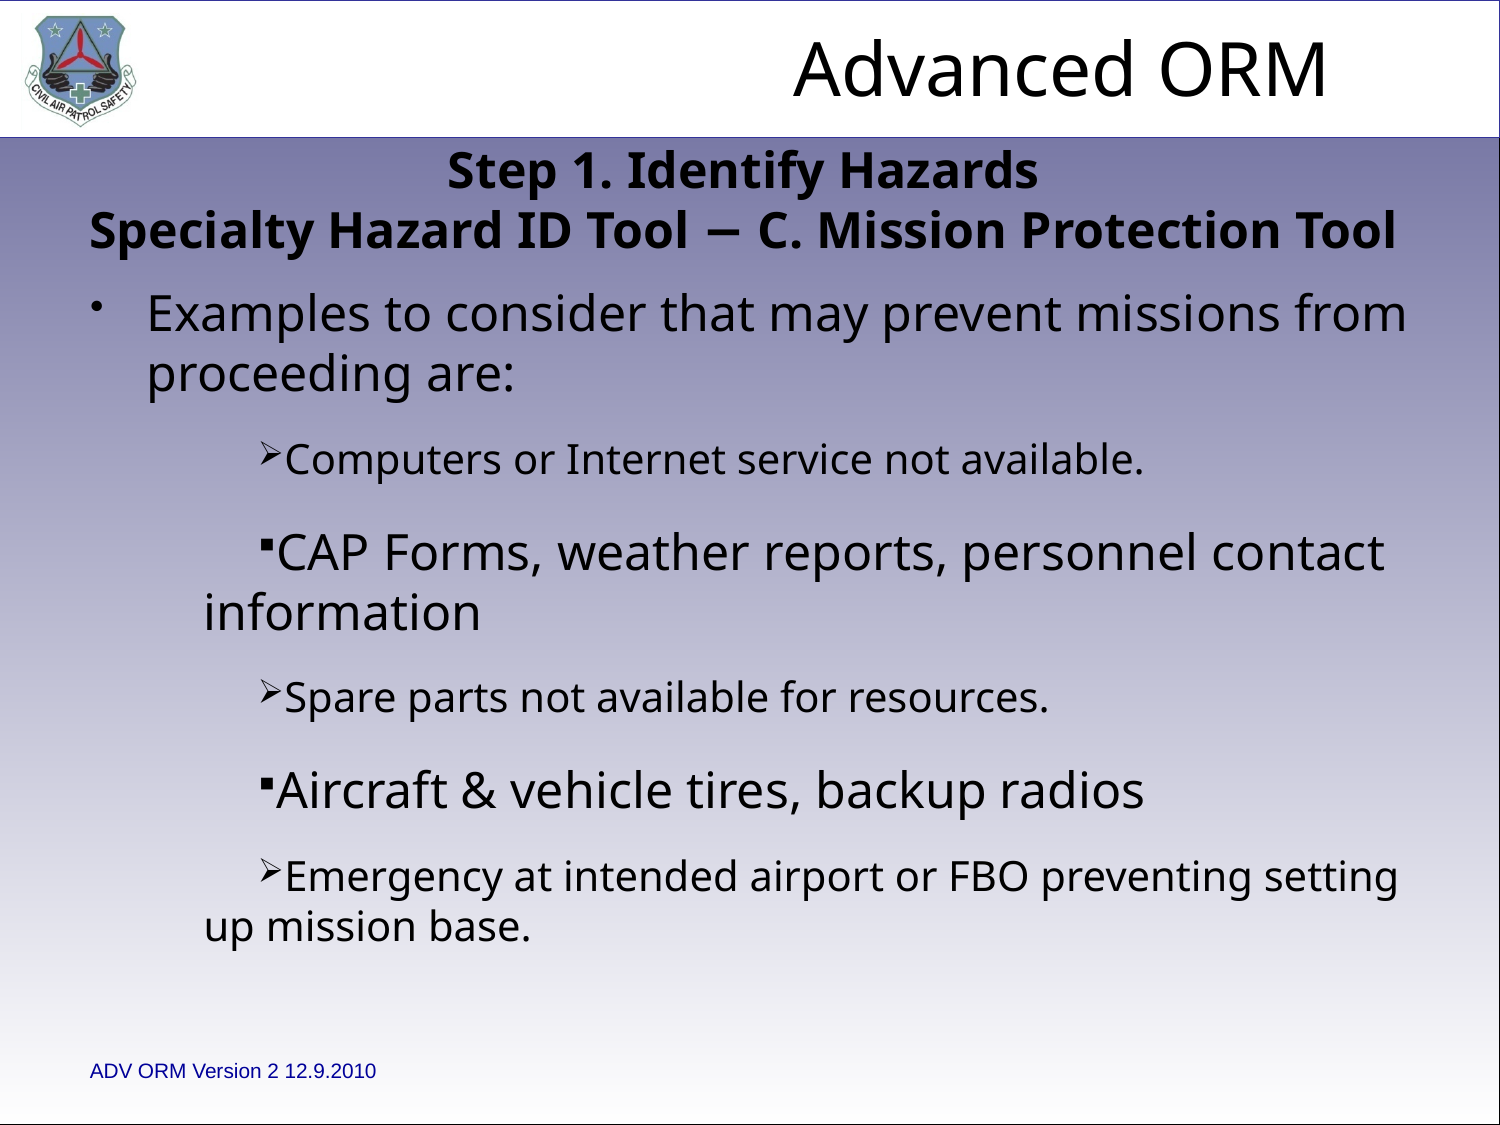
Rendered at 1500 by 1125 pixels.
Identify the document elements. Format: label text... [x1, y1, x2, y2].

list Examples to consider that may prevent missions from proceeding are: Computers or Internet service not available. CAP Forms, weather reports, personnel contact information Spare parts not available for resources. Aircraft & vehicle tires, backup radios Emergency at intended airport or FBO preventing setting up mission base. [74, 273, 1426, 1029]
picture [21, 13, 139, 130]
text_box Step 1. Identify Hazards Specialty Hazard ID Tool − C. Mission Protection Tool [37, 153, 1451, 243]
